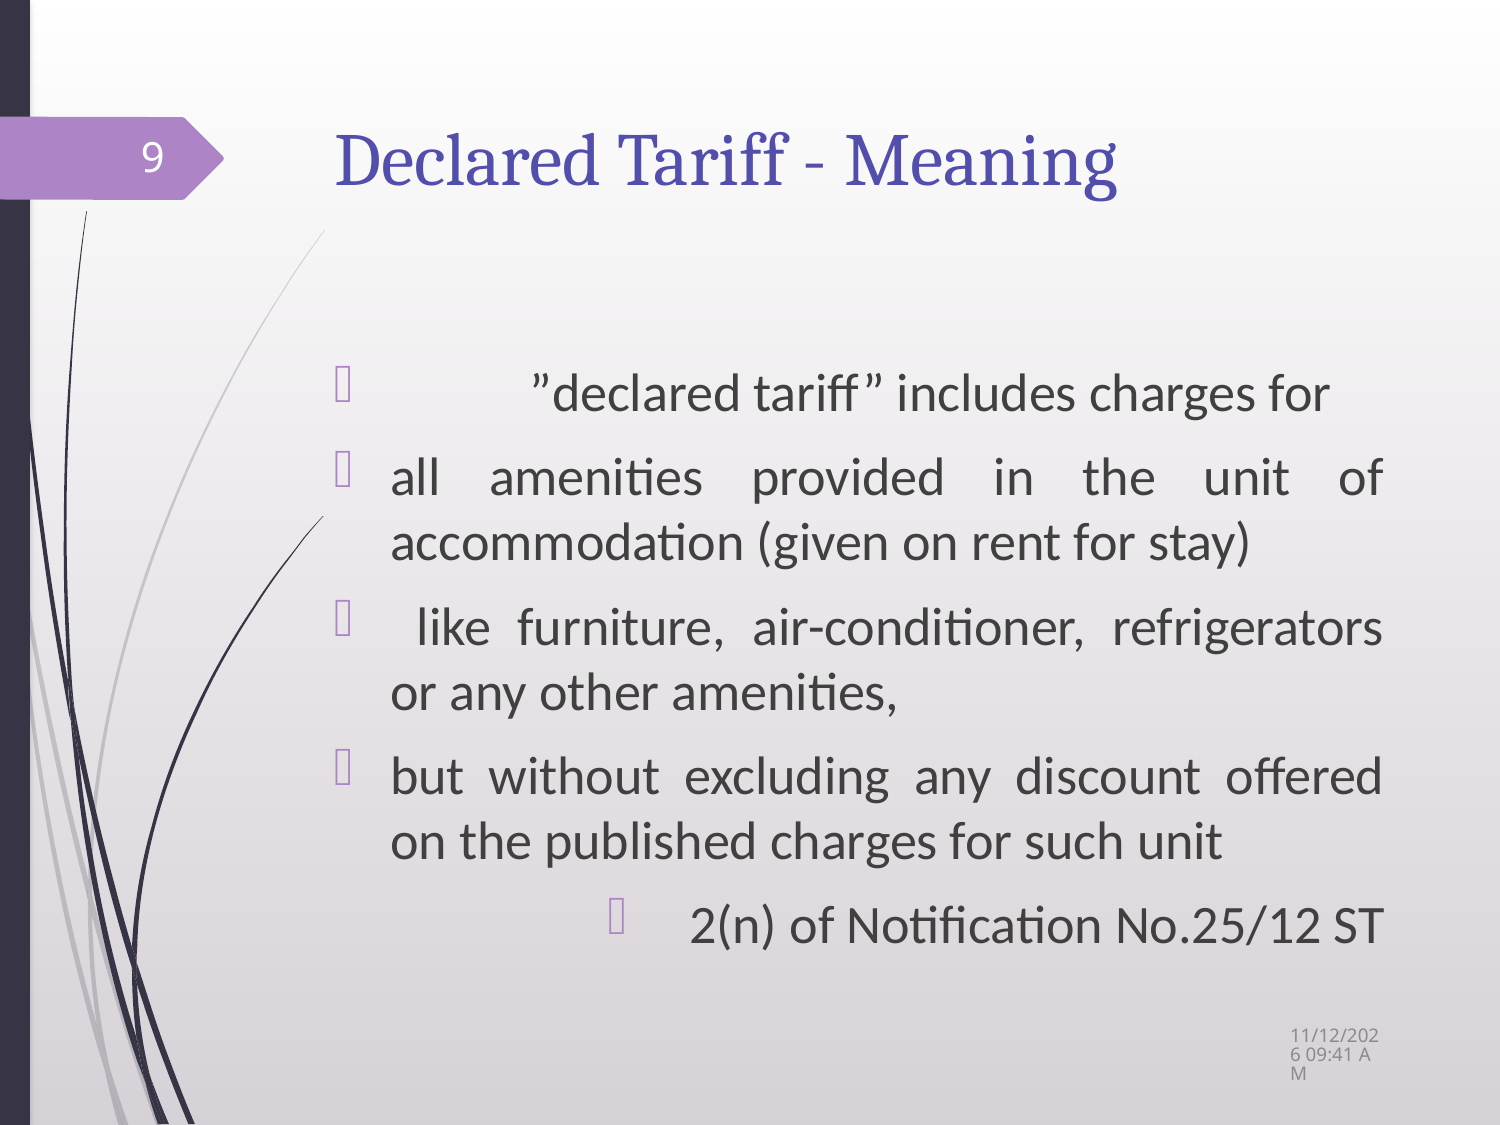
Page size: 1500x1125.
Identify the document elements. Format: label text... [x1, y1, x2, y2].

title Declared Tariff - Meaning [319, 102, 1400, 313]
slide_number 9 [83, 129, 180, 190]
list ”declared tariff” includes charges for all amenities provided in the unit of accommodation (given on rent for stay) like furniture, air-conditioner, refrigerators or any other amenities, but without excluding any discount offered on the published charges for such unit 2(n) of Notification No.25/12 ST [318, 350, 1400, 970]
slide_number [1275, 1006, 1401, 1068]
